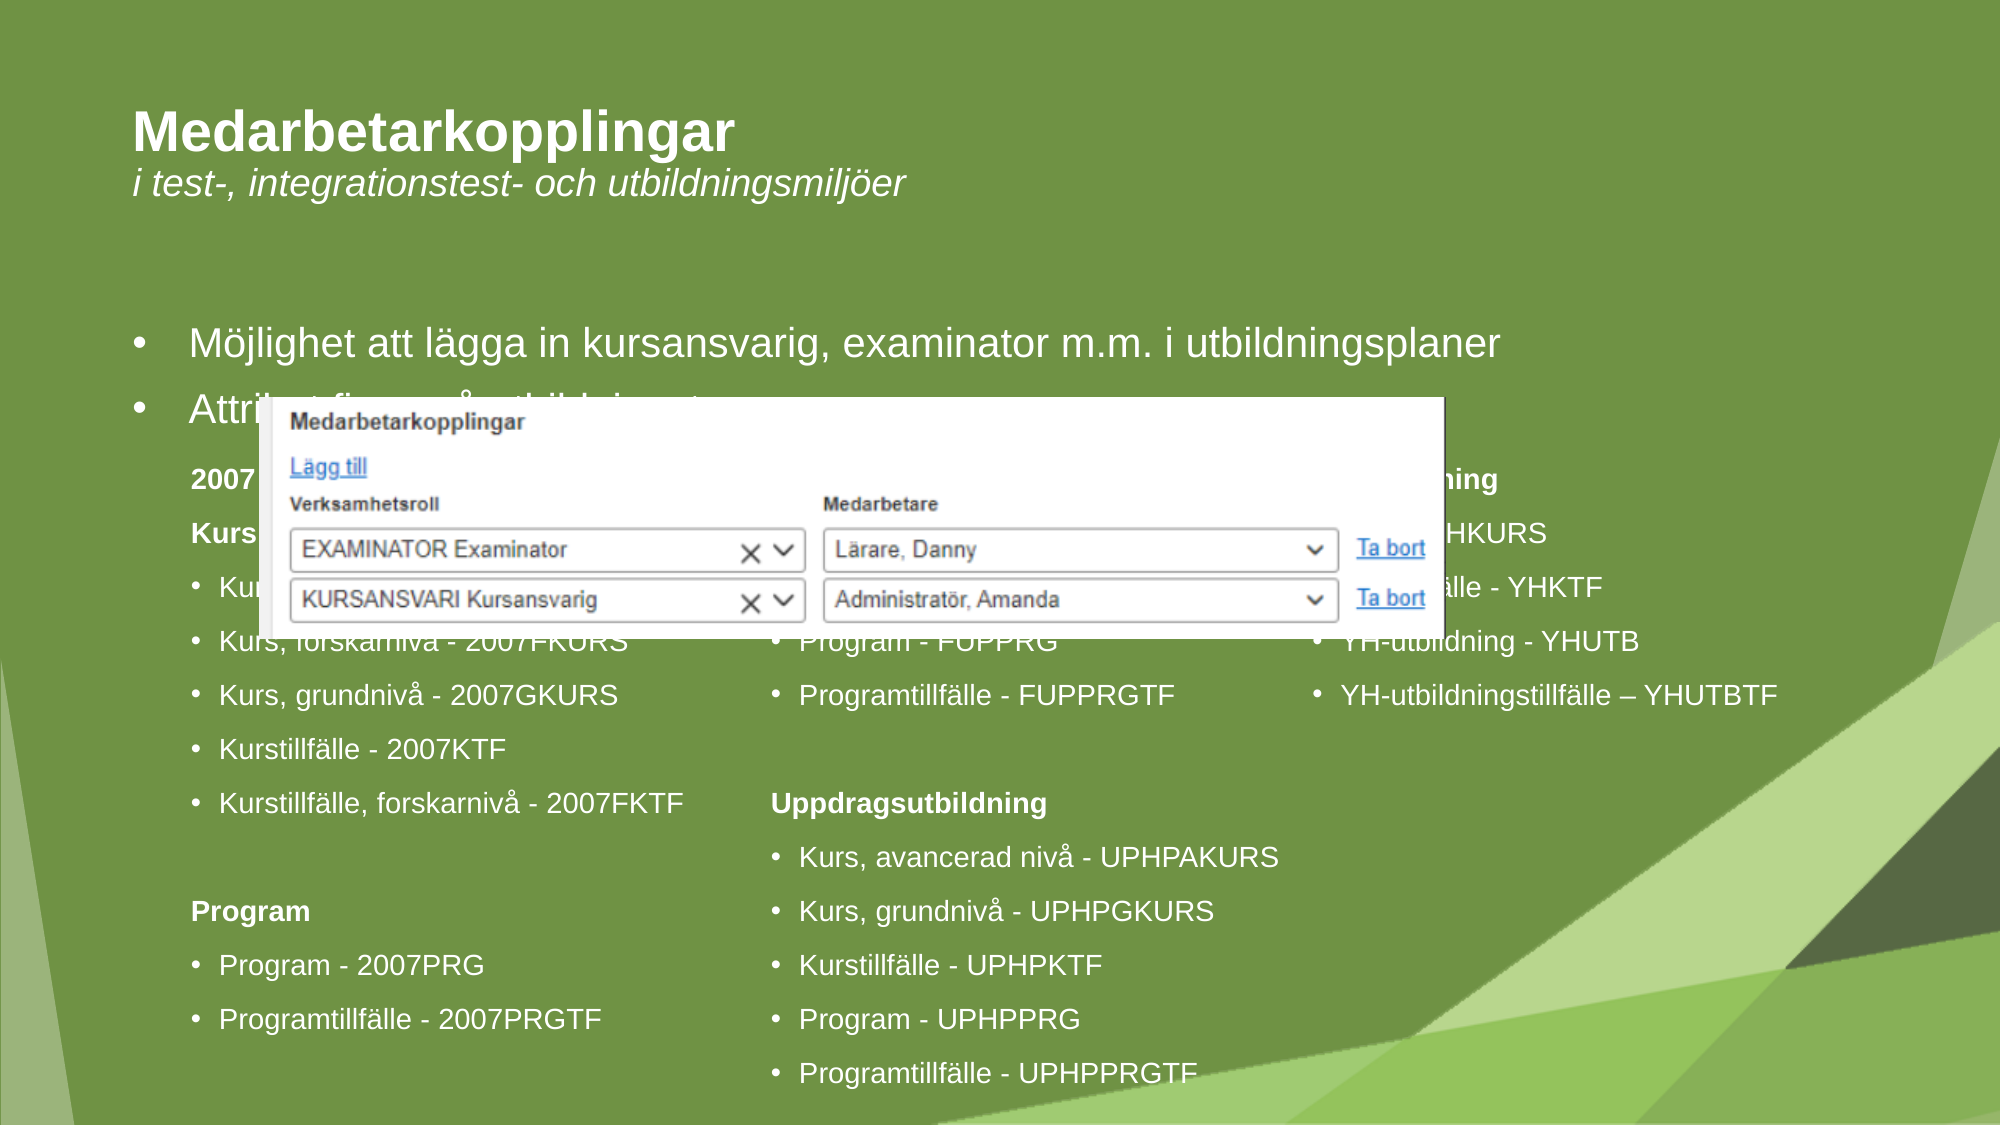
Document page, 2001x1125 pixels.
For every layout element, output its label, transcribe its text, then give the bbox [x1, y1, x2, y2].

text_box Förutb. Poäng Kurs - FUPKURS Kurstillfälle - FUPKTF Program - FUPPRG Programtillfälle - FUPPRGTF Uppdragsutbildning Kurs, avancerad nivå - UPHPAKURS Kurs, grundnivå - UPHPGKURS Kurstillfälle - UPHPKTF Program - UPHPPRG Programtillfälle - UPHPPRGTF [756, 639, 1366, 1097]
title Medarbetarkopplingar i test-, integrationstest- och utbildningsmiljöer [117, 94, 1853, 214]
picture [259, 397, 1446, 639]
text_box Yh utbildning Kurs - YHKURS Kurstillfälle - YHKTF YH-utbildning - YHUTB YH-utbildningstillfälle – YHUTBTF [1297, 450, 1841, 811]
text_box Möjlighet att lägga in kursansvarig, examinator m.m. i utbildningsplaner Attribut finns på utbildningstyper: [117, 314, 1783, 955]
picture [764, 622, 2000, 1125]
text_box 2007 års studieordning Kurs Kurs, avancerad nivå - 2007AKURS Kurs, forskarnivå - 2007FKURS Kurs, grundnivå - 2007GKURS Kurstillfälle - 2007KTF Kurstillfälle, forskarnivå - 2007FKTF Program Program - 2007PRG Programtillfälle - 2007PRGTF [175, 450, 786, 1089]
